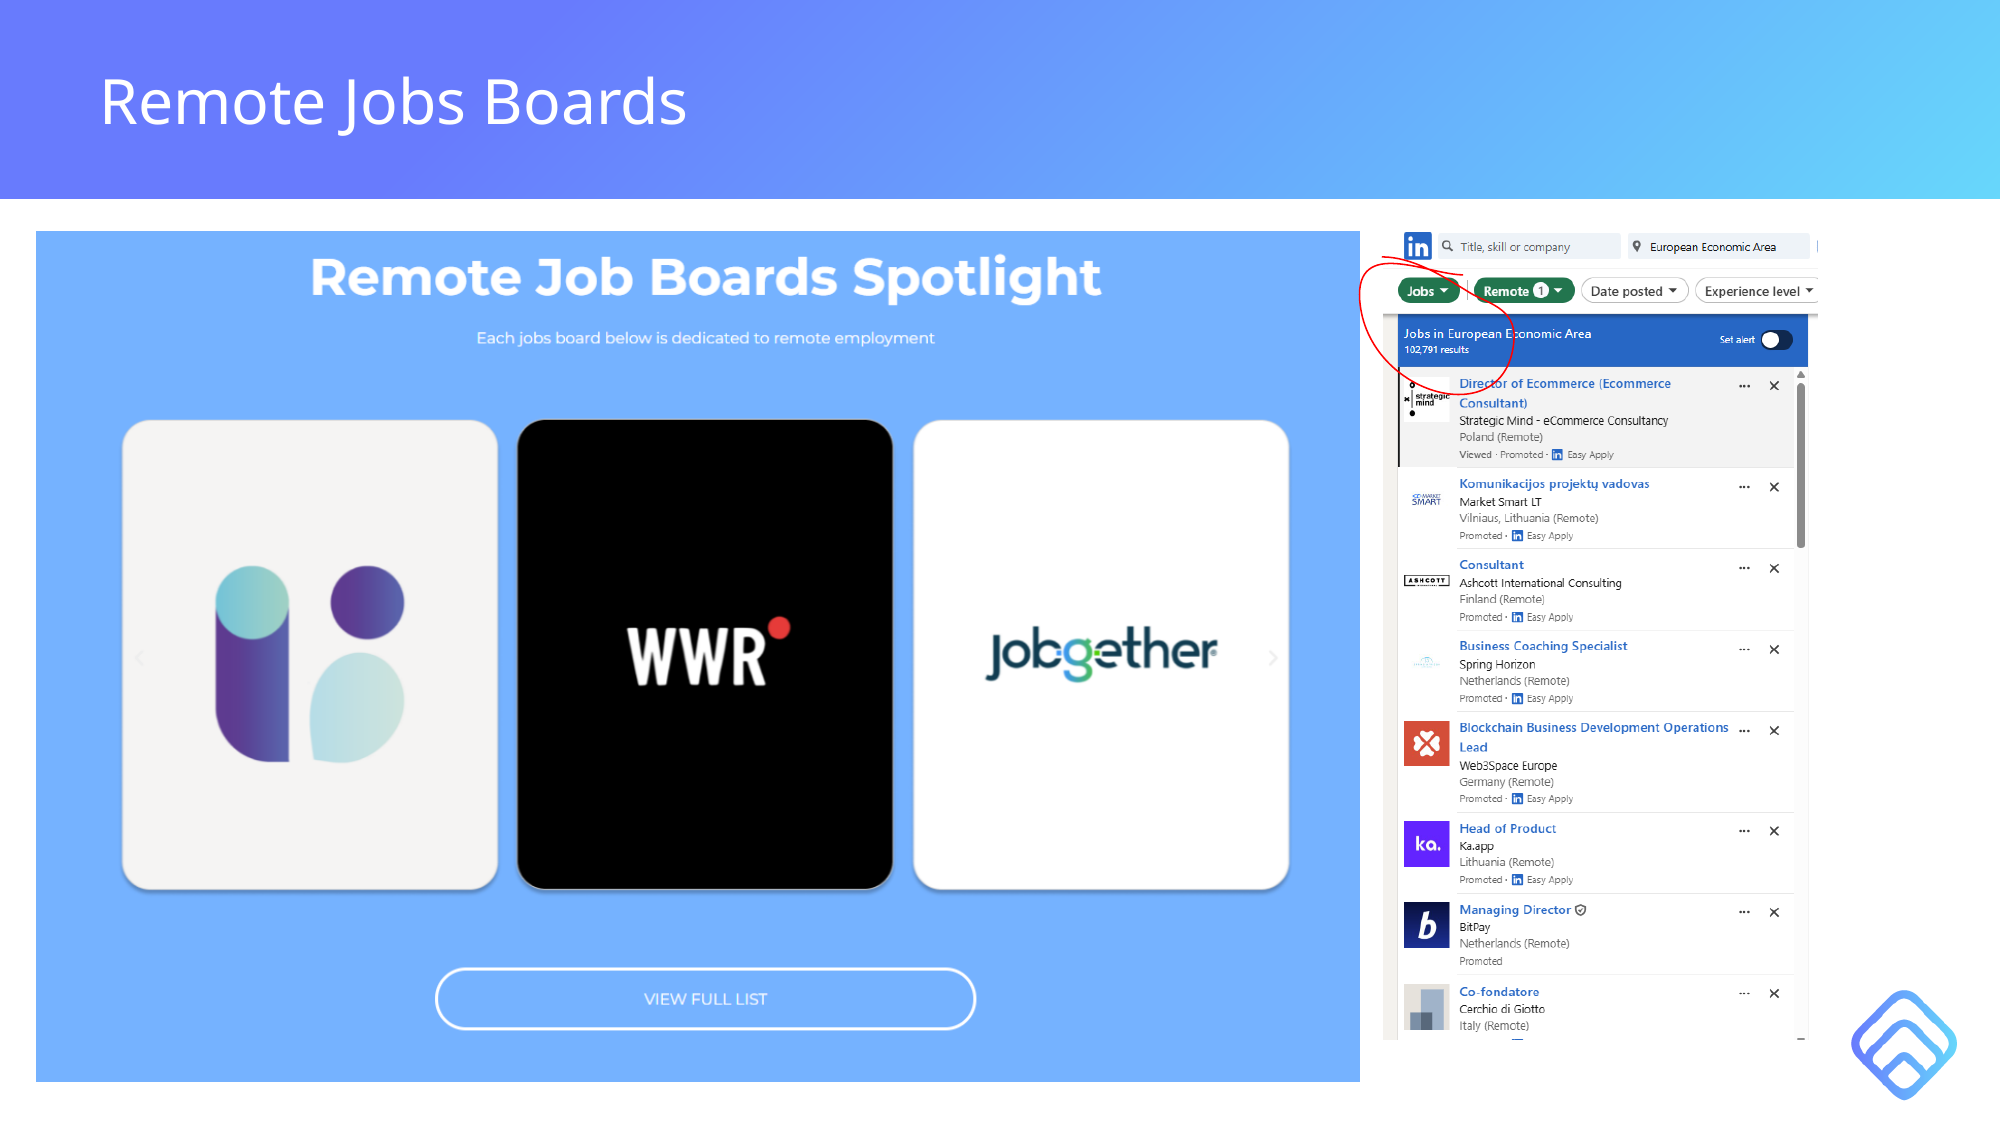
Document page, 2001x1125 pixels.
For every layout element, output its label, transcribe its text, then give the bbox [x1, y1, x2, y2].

picture [1842, 983, 1966, 1107]
text_box Remote Jobs Boards [99, 61, 1881, 153]
picture [36, 231, 1360, 1082]
text_box [0, 0, 2000, 199]
picture [1383, 231, 1819, 1041]
text_box [1364, 264, 1378, 351]
